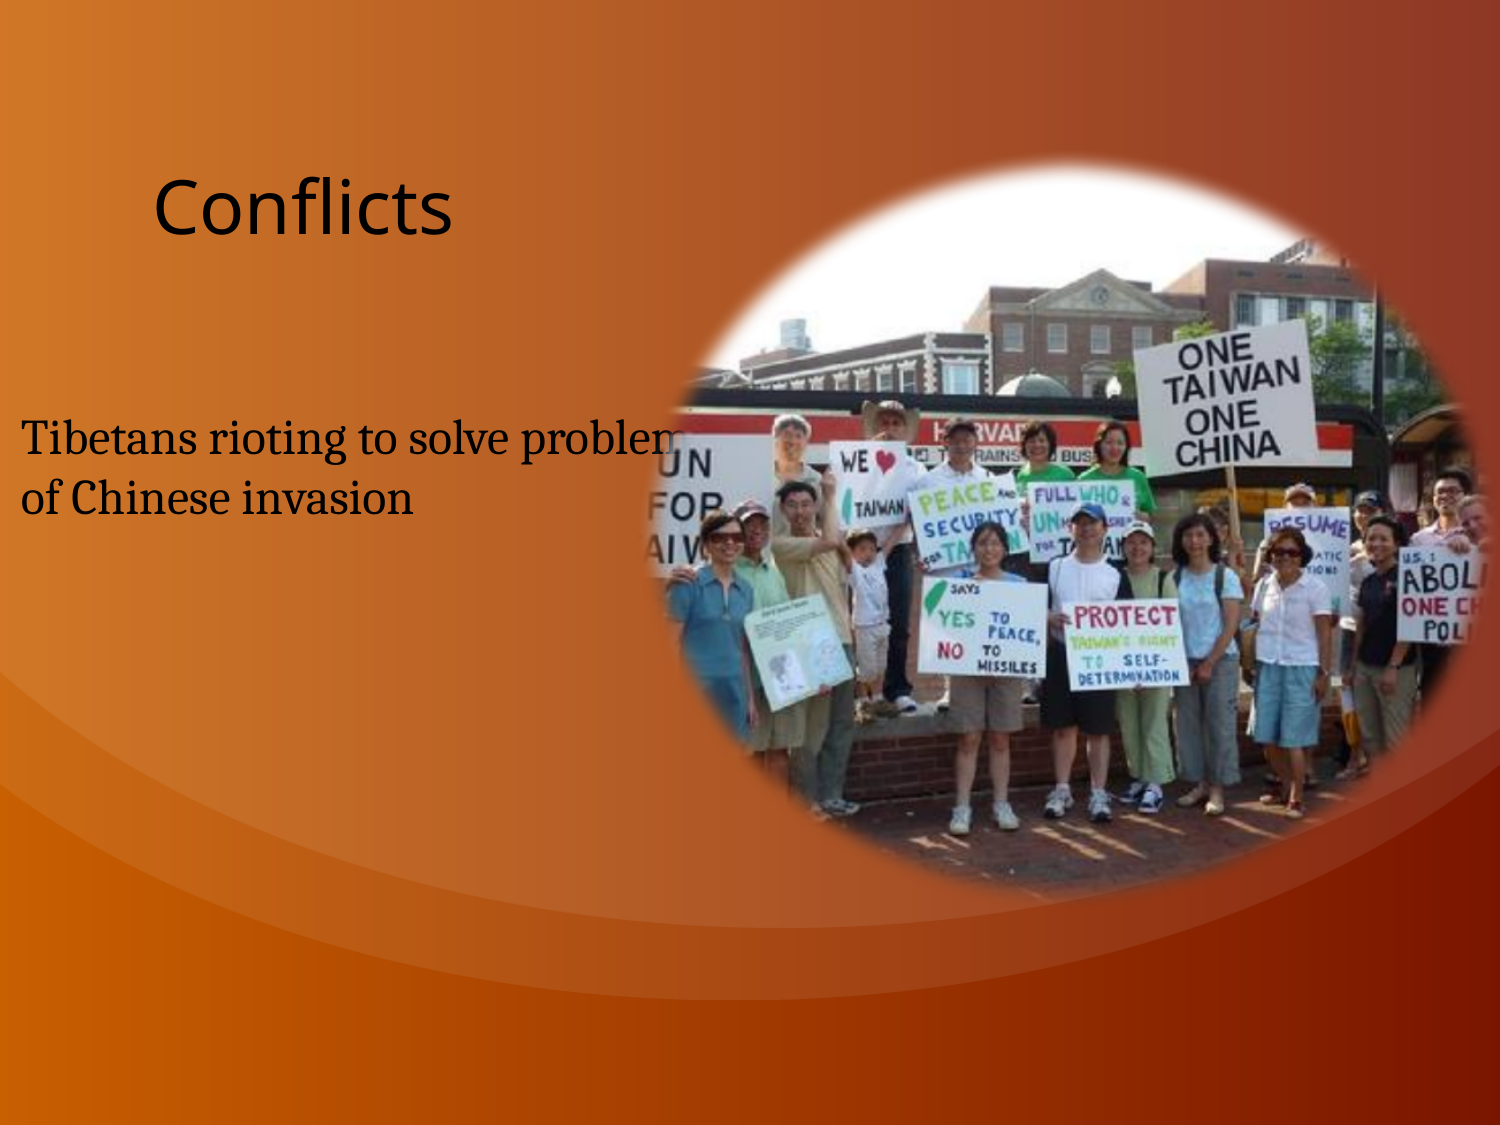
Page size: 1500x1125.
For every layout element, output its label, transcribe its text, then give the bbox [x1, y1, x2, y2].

picture [0, 0, 1500, 1000]
list Tibetans rioting to solve problem of Chinese invasion [5, 397, 631, 785]
title Conflicts [137, 71, 587, 338]
